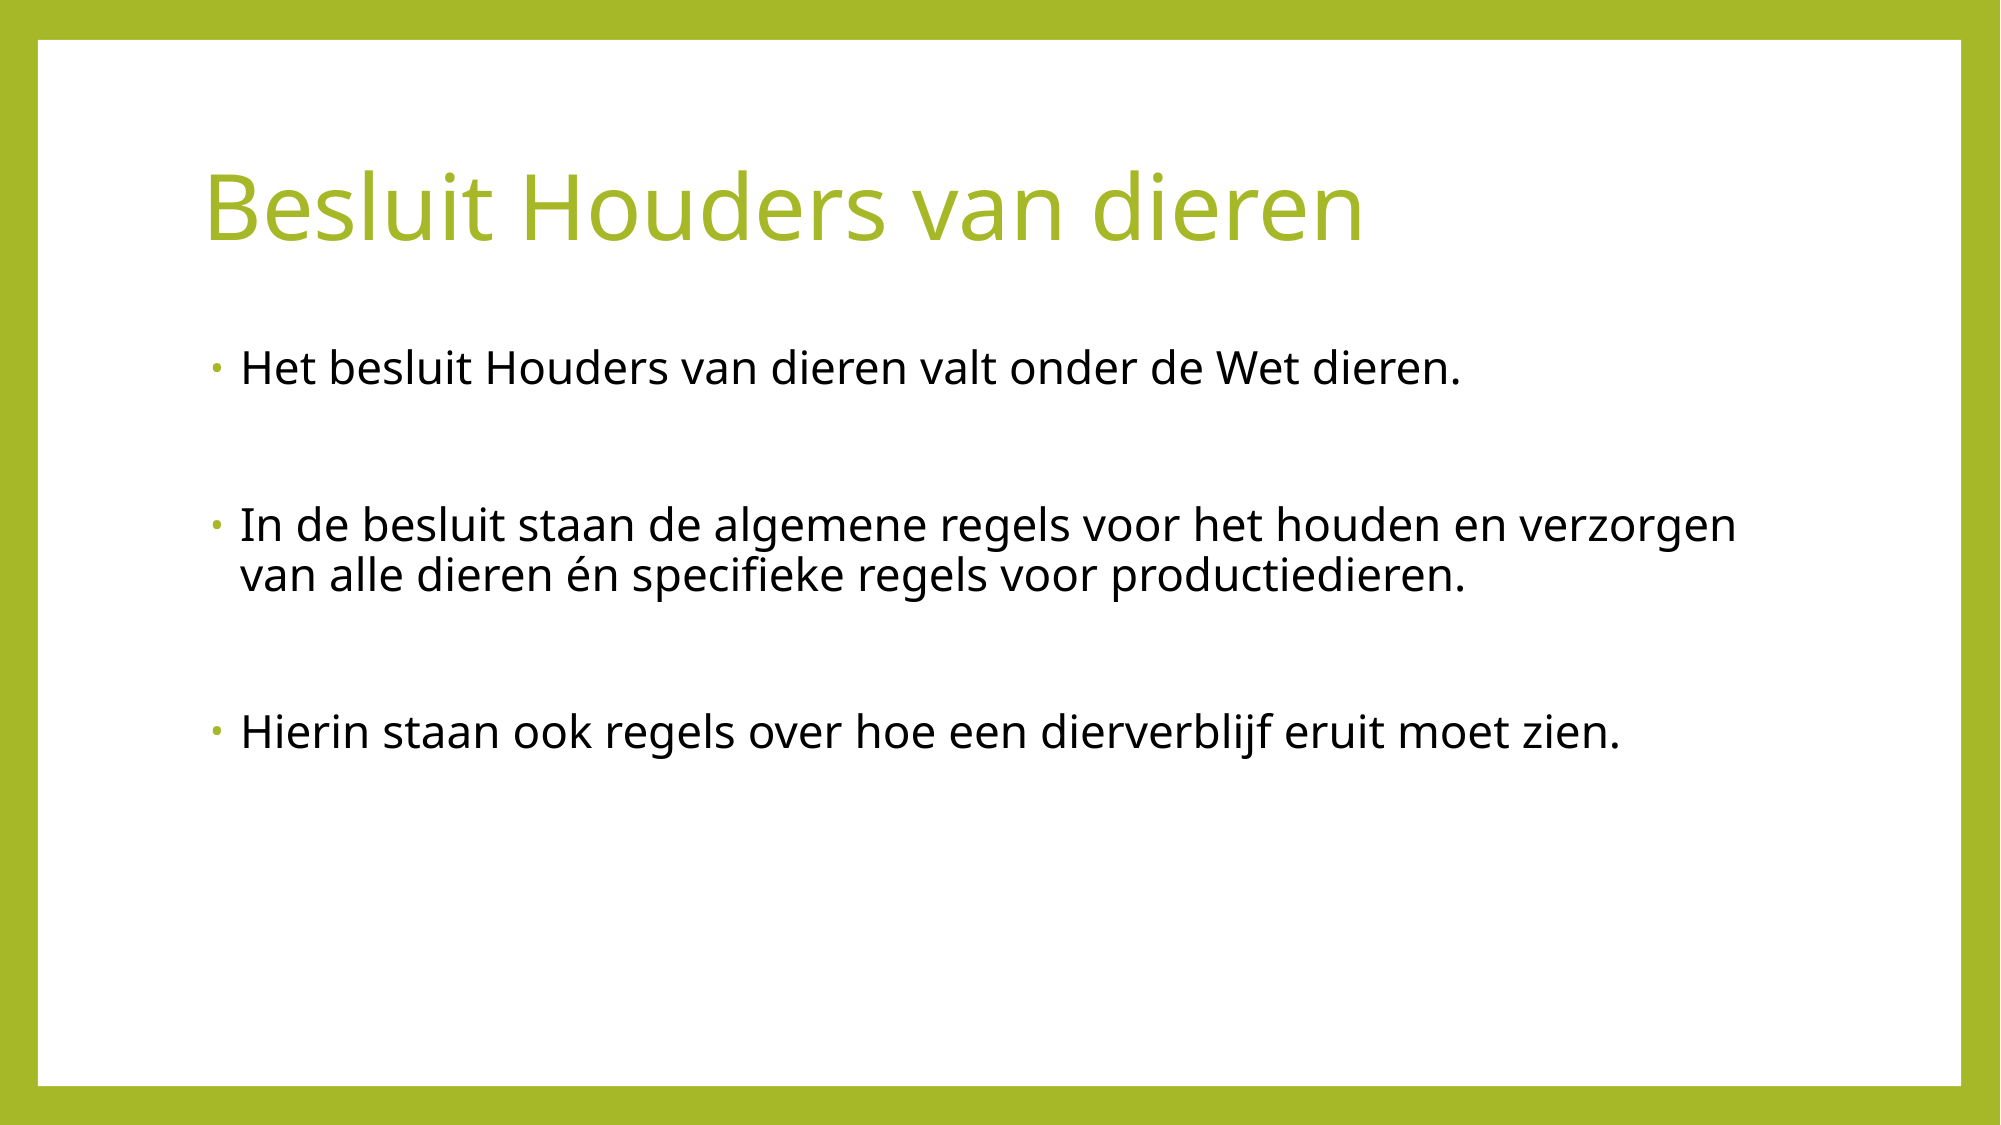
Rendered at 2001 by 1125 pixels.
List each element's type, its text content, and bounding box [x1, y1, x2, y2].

list Het besluit Houders van dieren valt onder de Wet dieren. In de besluit staan de algemene regels voor het houden en verzorgen van alle dieren én specifieke regels voor productiedieren. Hierin staan ook regels over hoe een dierverblijf eruit moet zien. [187, 337, 1808, 1000]
title Besluit Houders van dieren [187, 99, 1808, 323]
